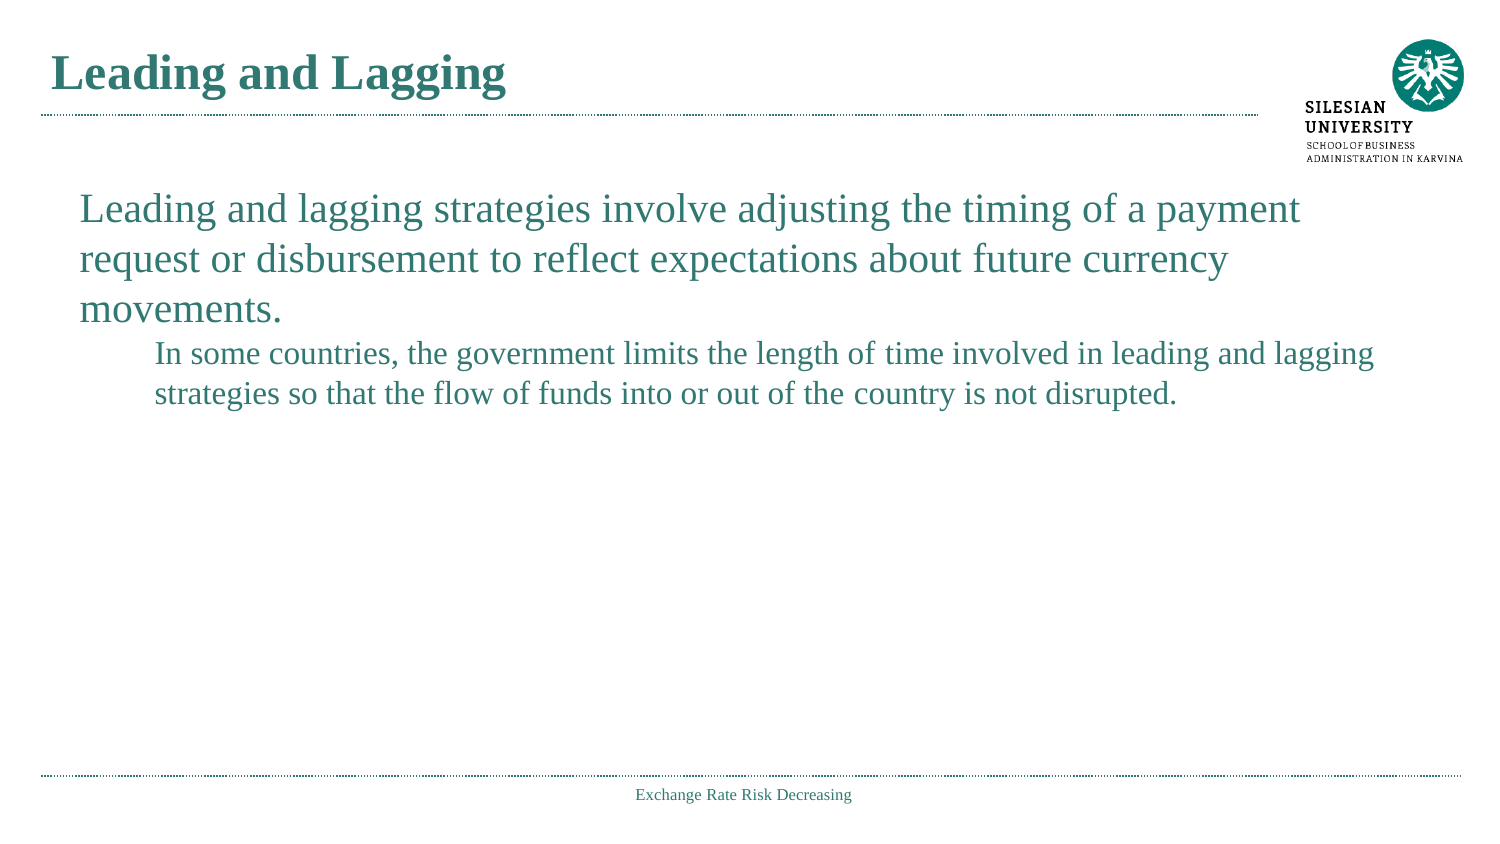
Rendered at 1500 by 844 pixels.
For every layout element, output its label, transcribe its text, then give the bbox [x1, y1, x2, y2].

text_box Exchange Rate Risk Decreasing [336, 776, 1152, 811]
title Leading and Lagging [36, 32, 1291, 116]
picture [1304, 39, 1464, 163]
text_box [1291, 30, 1484, 176]
list Leading and lagging strategies involve adjusting the timing of a payment request or disbursement to reflect expectations about future currency movements. In some countries, the government limits the length of time involved in leading and lagging strategies so that the flow of funds into or out of the country is not disrupted. [64, 173, 1424, 410]
